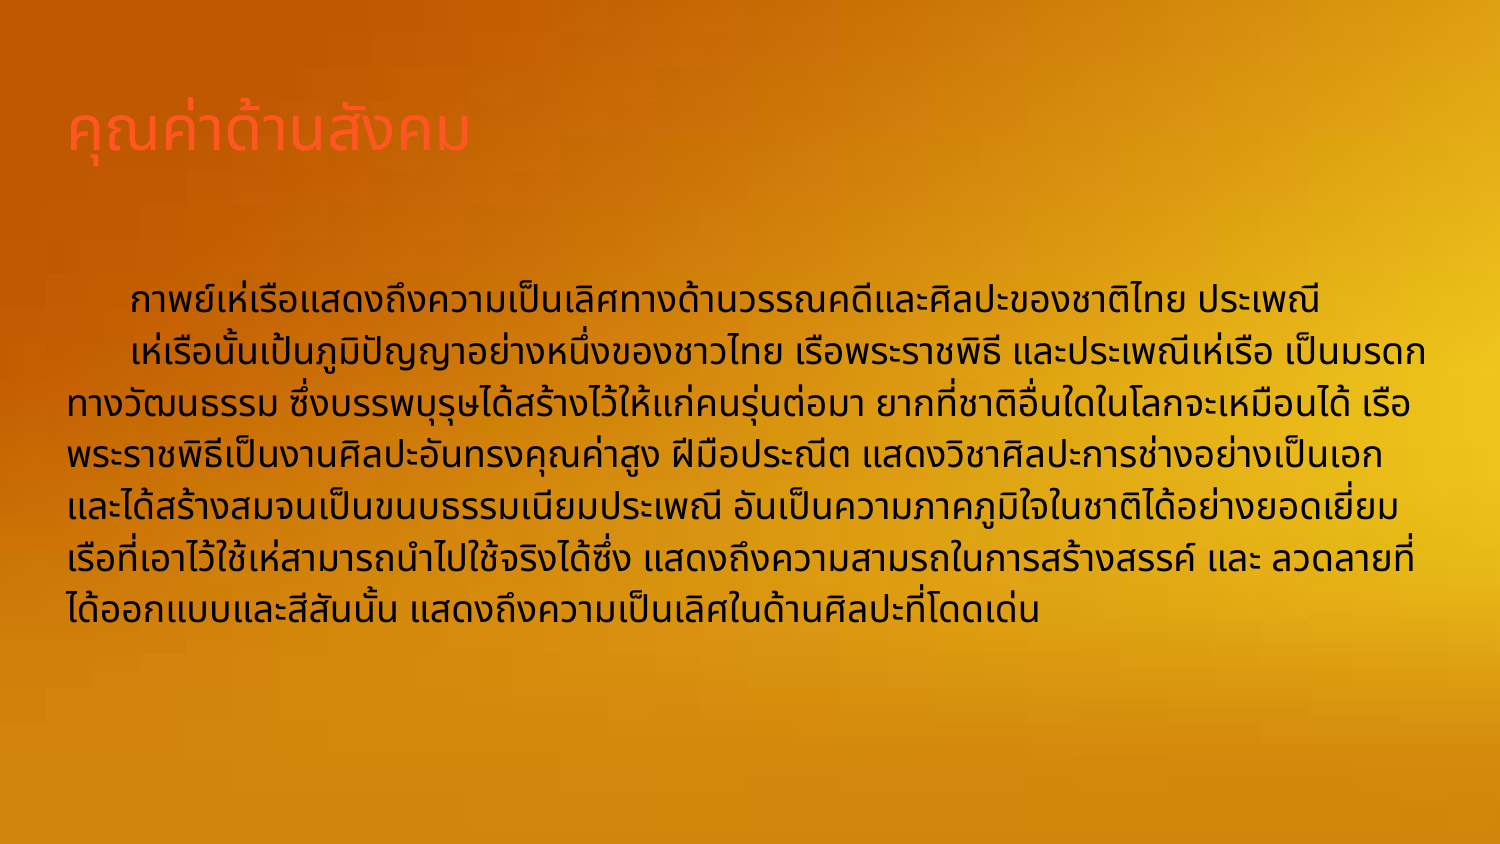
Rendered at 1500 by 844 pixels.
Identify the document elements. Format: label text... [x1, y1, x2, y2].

picture [0, 0, 1500, 844]
list กาพย์เห่เรือแสดงถึงความเป็นเลิศทางด้านวรรณคดีและศิลปะของชาติไทย ประเพณี เห่เรือนั้นเป้นภูมิปัญญาอย่างหนึ่งของชาวไทย เรือพระราชพิธี และประเพณีเห่เรือ เป็นมรดกทางวัฒนธรรม ซึ่งบรรพบุรุษได้สร้างไว้ให้แก่คนรุ่นต่อมา ยากที่ชาติอื่นใดในโลกจะเหมือนได้ เรือพระราชพิธีเป็นงานศิลปะอันทรงคุณค่าสูง ฝีมือประณีต แสดงวิชาศิลปะการช่างอย่างเป็นเอก และได้สร้างสมจนเป็นขนบธรรมเนียมประเพณี อันเป็นความภาคภูมิใจในชาติได้อย่างยอดเยี่ยมเรือที่เอาไว้ใช้เห่สามารถนำไปใช้จริงได้ซึ่ง แสดงถึงความสามรถในการสร้างสรรค์ และ ลวดลายที่ได้ออกแบบและสีสันนั้น แสดงถึงความเป็นเลิศในด้านศิลปะที่โดดเด่น [51, 253, 1449, 710]
title คุณค่าด้านสังคม [51, 72, 1449, 167]
